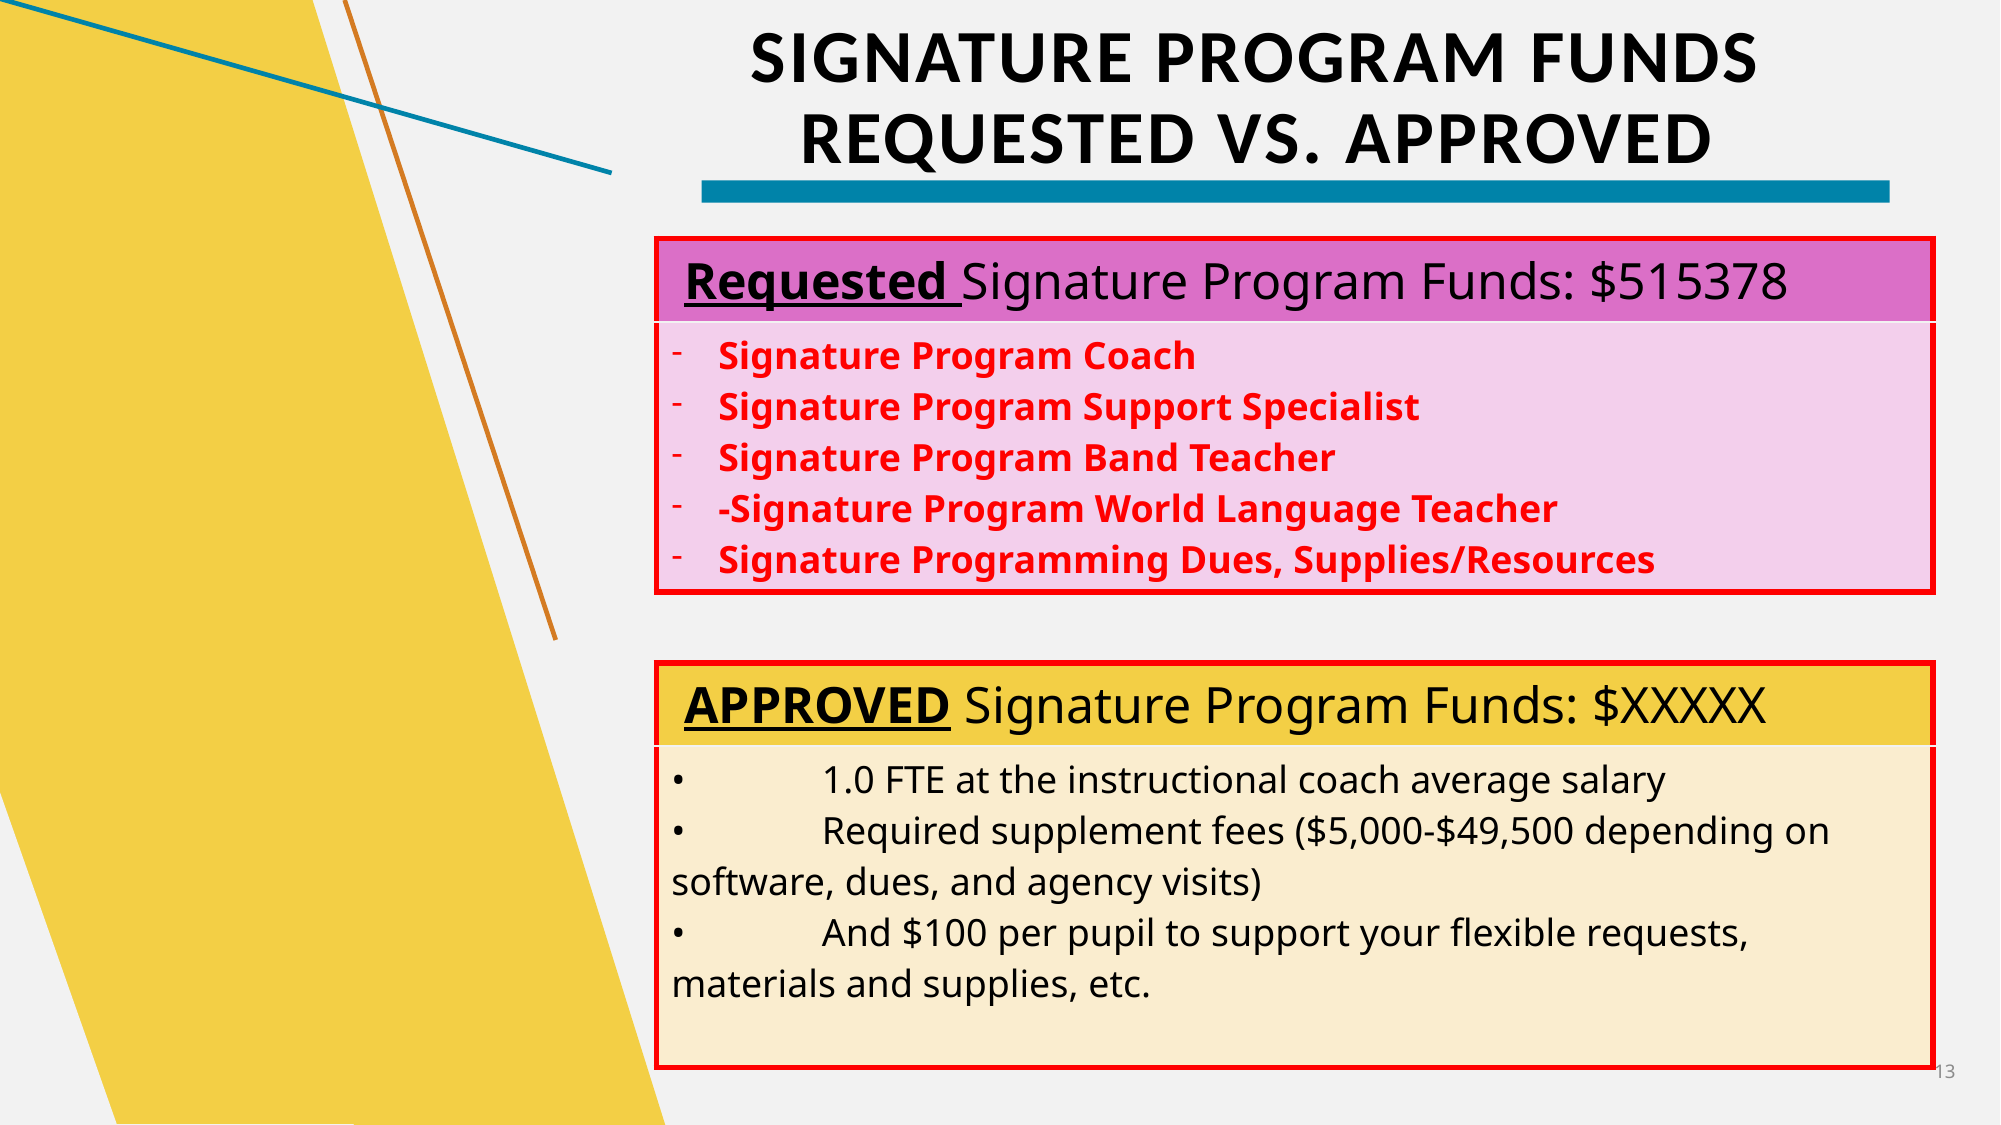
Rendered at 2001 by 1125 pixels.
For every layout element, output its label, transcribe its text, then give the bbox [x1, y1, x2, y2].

title Signature program funds requested vs. approved [537, 13, 1976, 184]
table_cell • 1.0 FTE at the instructional coach average salary • Required supplement fees ($5,000-$49,500 depending on software, dues, and agency visits) • And $100 per pupil to support your flexible requests, materials and supplies, etc. [659, 747, 1930, 1065]
table_header APPROVED Signature Program Funds: $XXXXX [659, 666, 1930, 745]
text_box [701, 179, 1891, 204]
table_header Requested Signature Program Funds: $515378 [659, 241, 1930, 321]
table_cell Signature Program Coach Signature Program Support Specialist Signature Program Band Teacher -Signature Program World Language Teacher Signature Programming Dues, Supplies/Resources [659, 323, 1930, 589]
slide_number 13 [1808, 1042, 1971, 1103]
